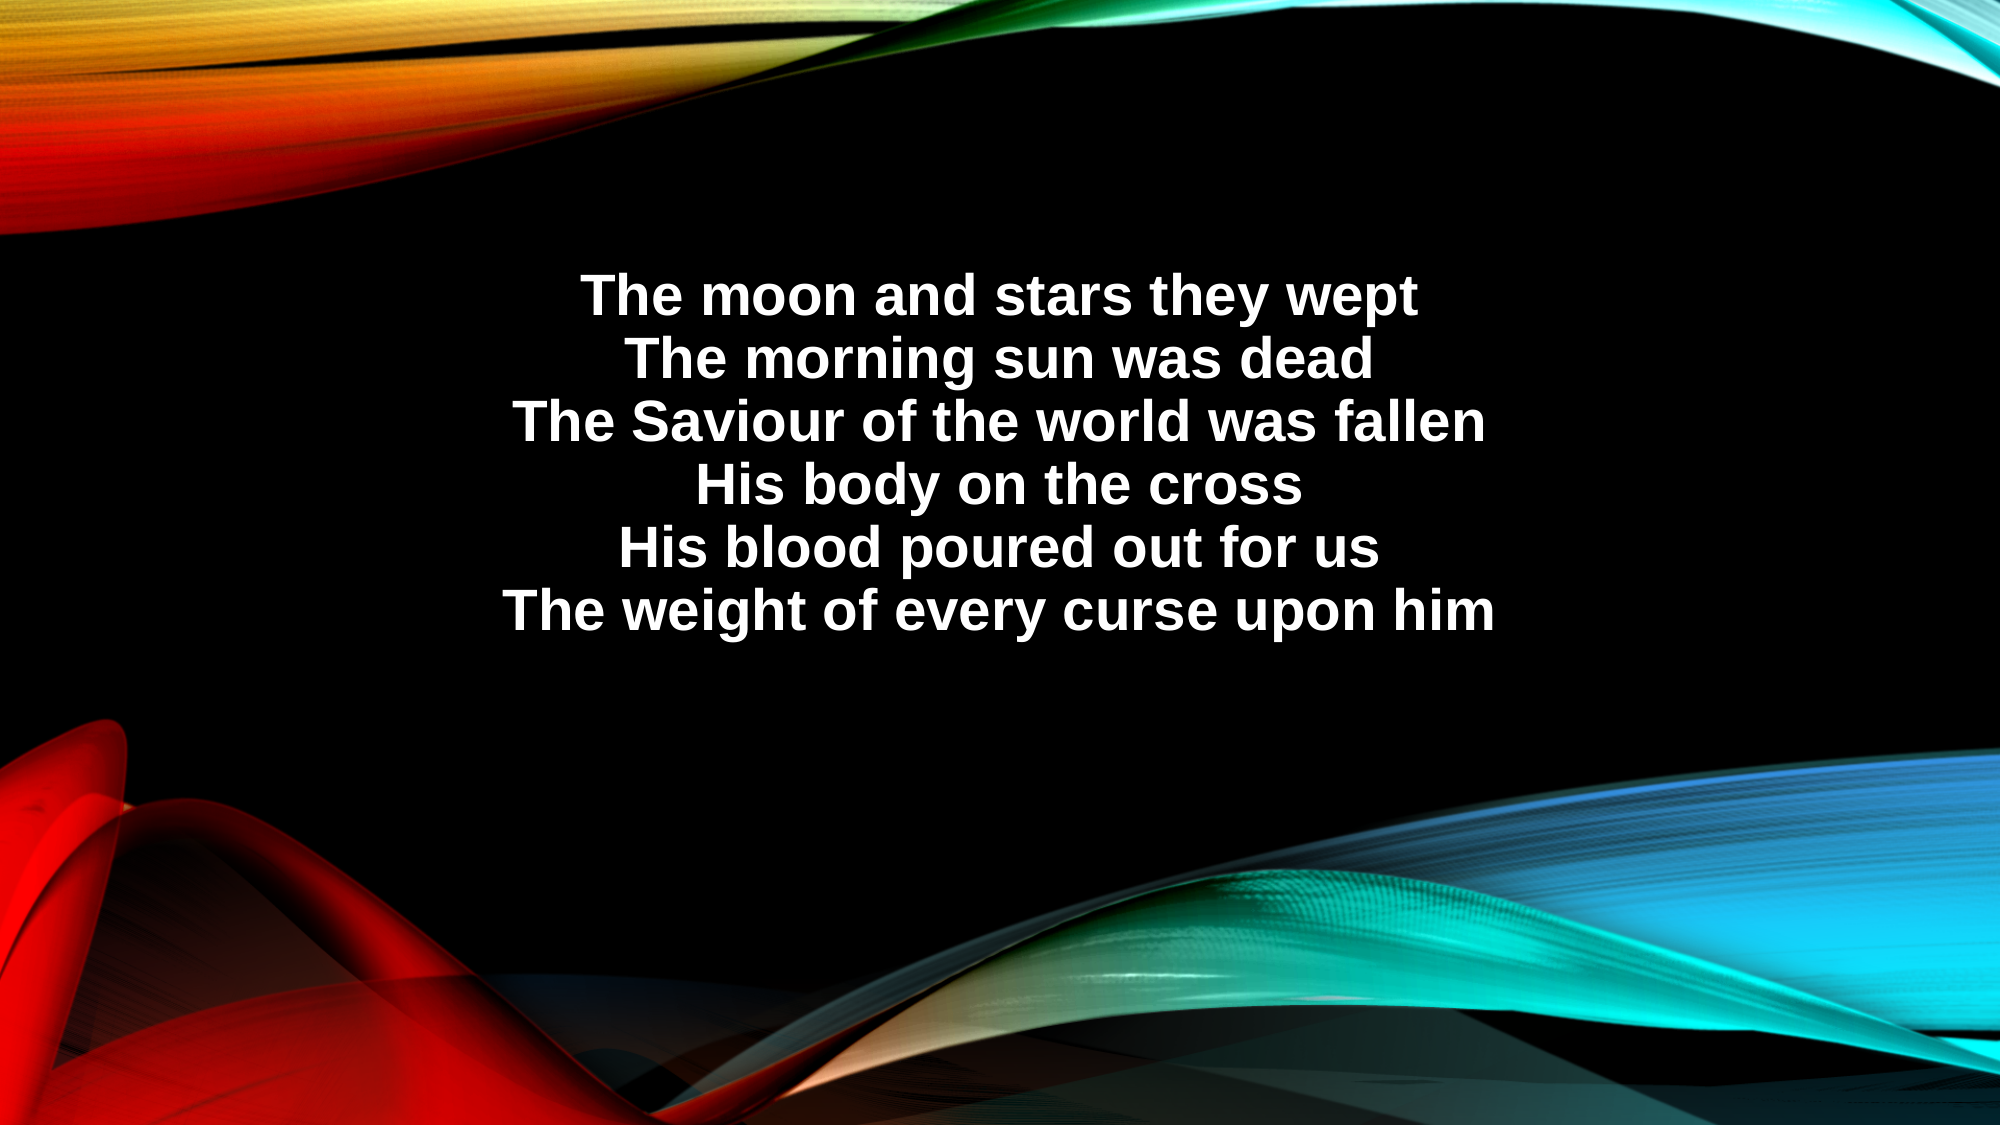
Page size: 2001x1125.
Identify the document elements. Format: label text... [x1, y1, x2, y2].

subtitle The moon and stars they wept The morning sun was dead The Saviour of the world was fallen His body on the cross His blood poured out for us The weight of every curse upon him [0, 0, 2000, 1125]
